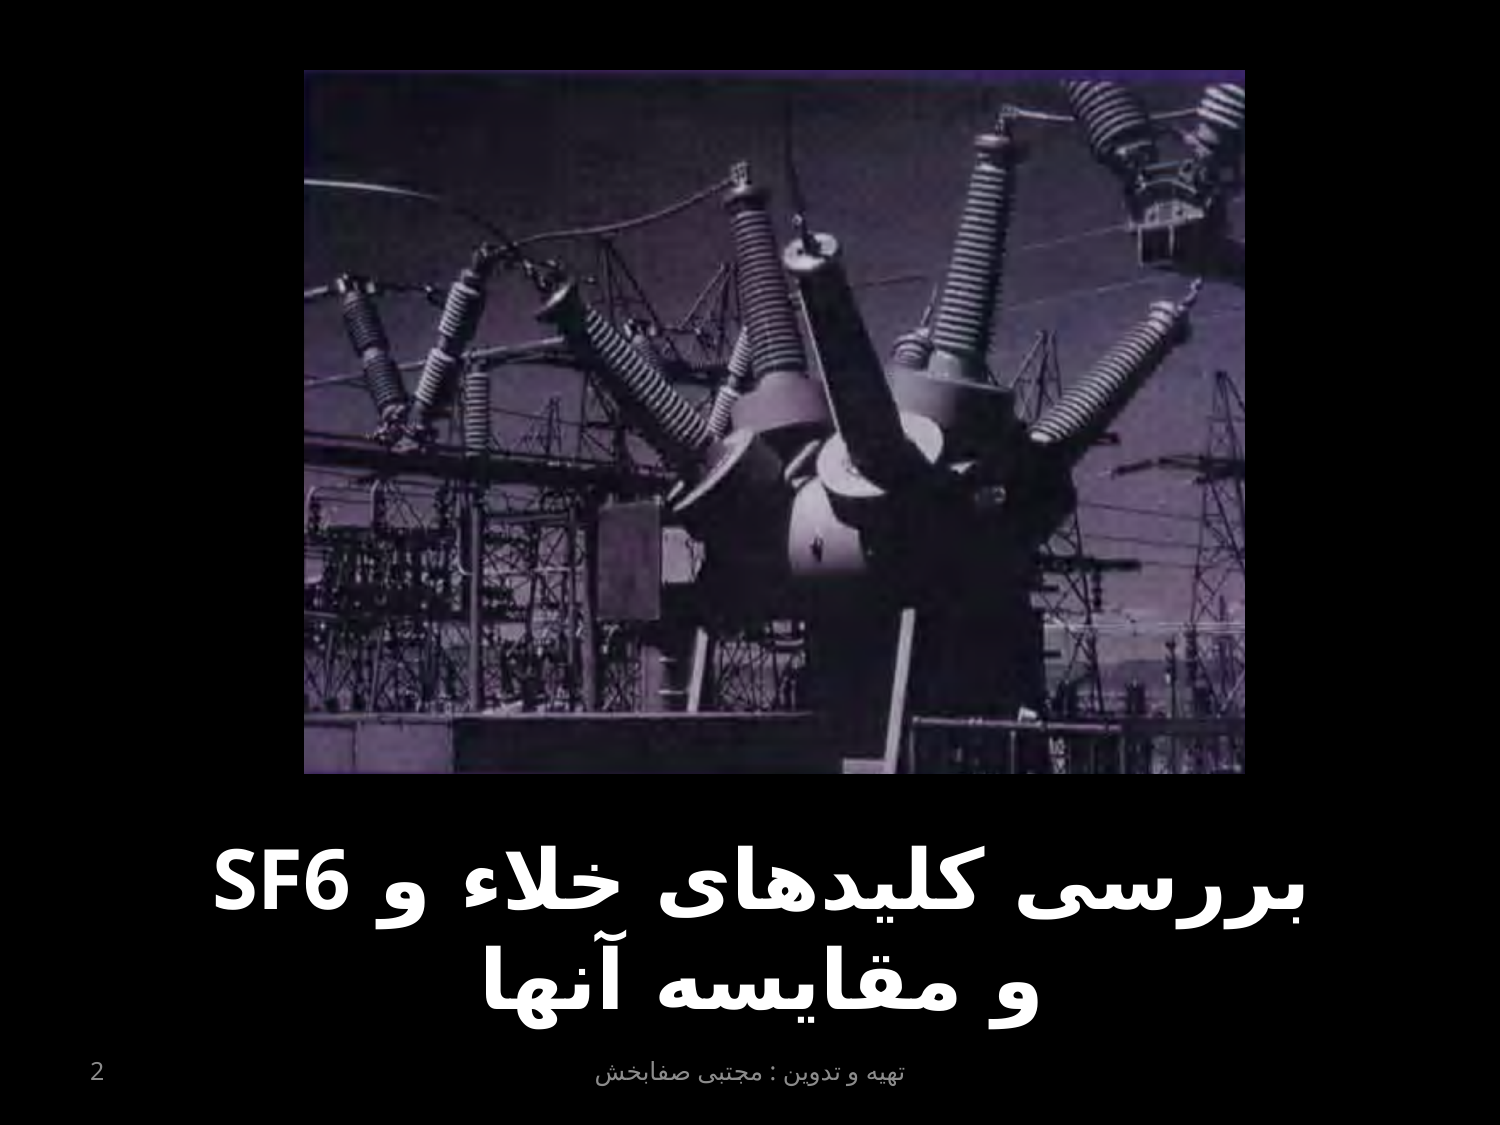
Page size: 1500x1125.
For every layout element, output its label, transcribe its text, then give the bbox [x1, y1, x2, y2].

picture [304, 70, 1246, 774]
slide_number 2 [75, 1042, 425, 1103]
title بررسی کلیدهای خلاء و SF6 و مقایسه آنها [152, 796, 1372, 1055]
footer تهیه و تدوین : مجتبی صفابخش [512, 1042, 988, 1103]
